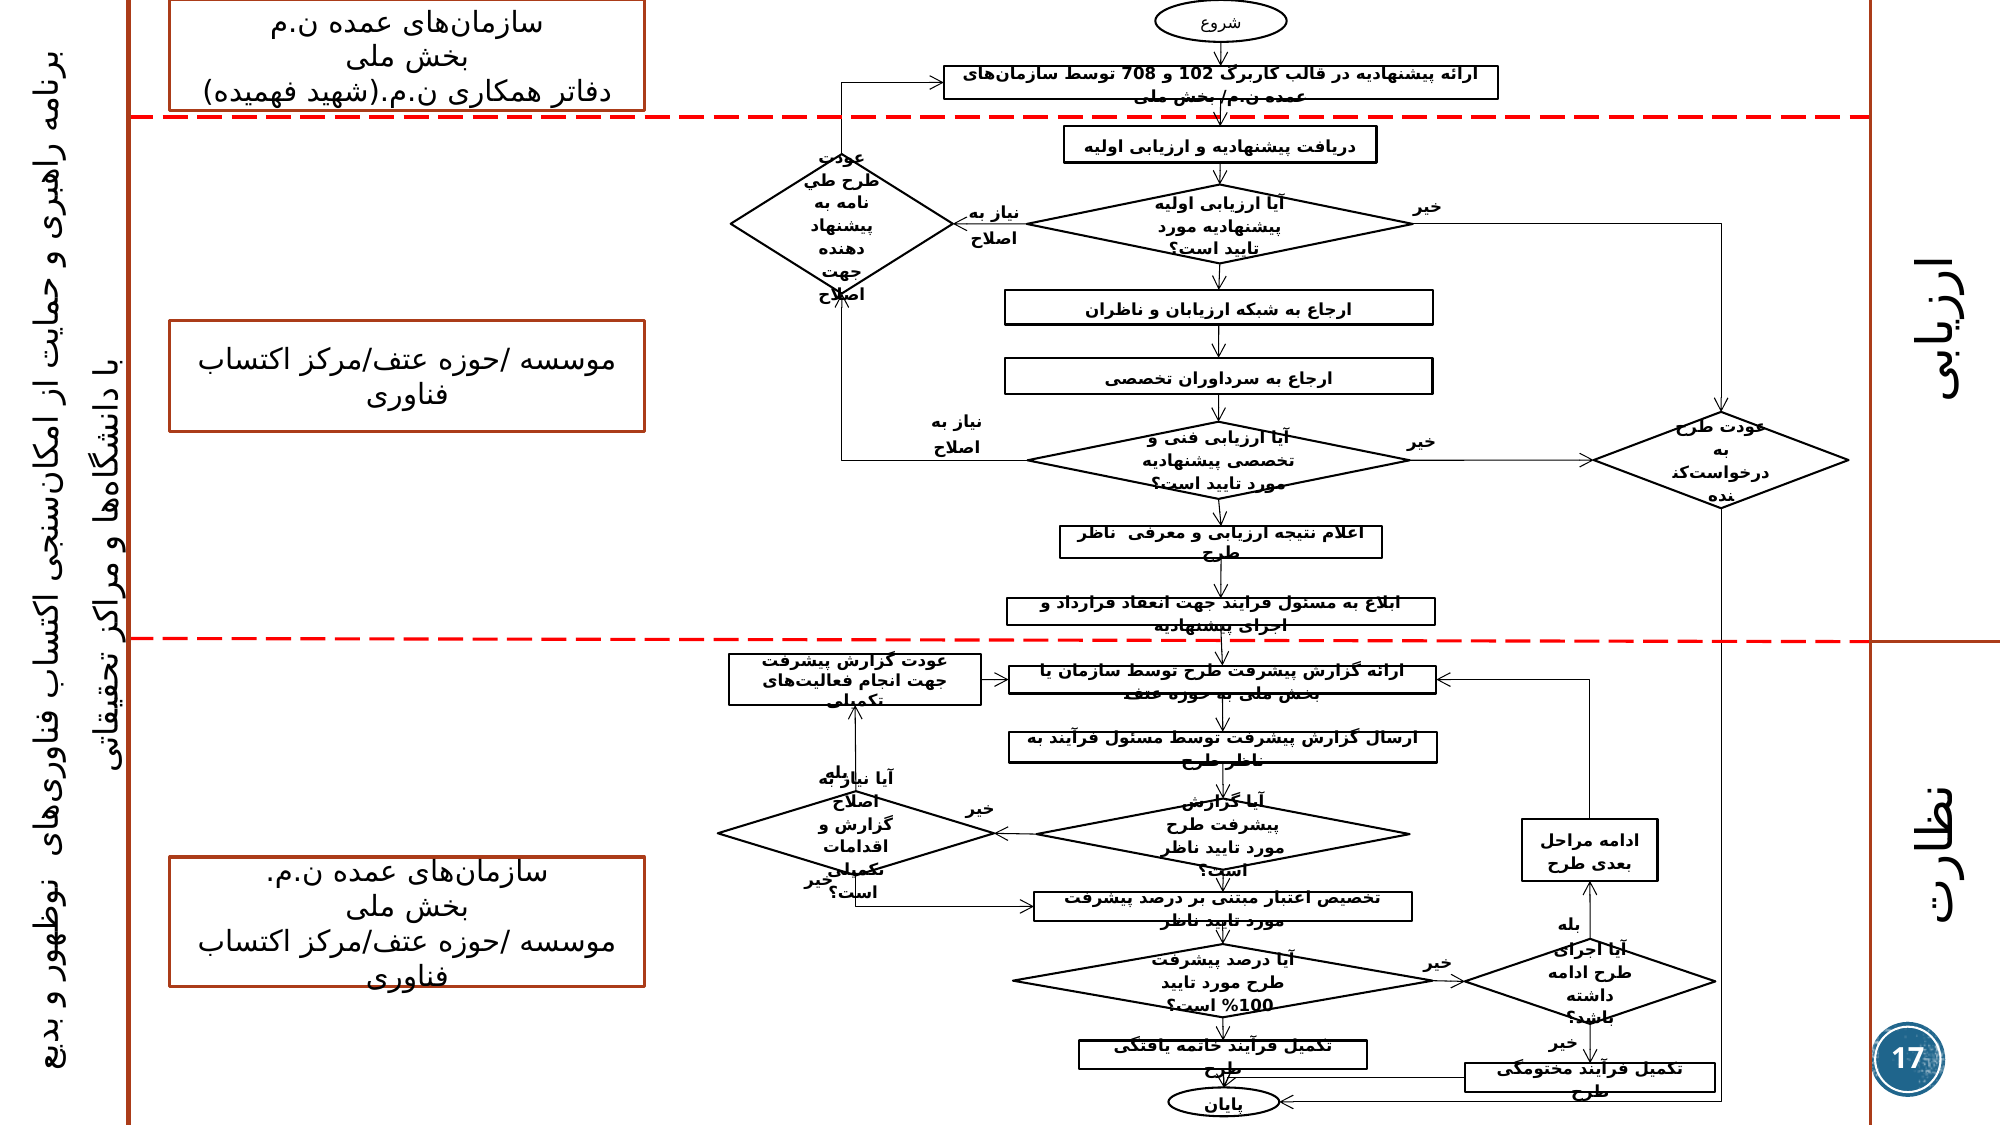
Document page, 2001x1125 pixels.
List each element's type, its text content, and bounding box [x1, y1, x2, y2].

text_box سازمان‌های عمده ن.م. بخش ملی موسسه /حوزه عتف/مرکز اکتساب فناوری‌ [169, 856, 646, 988]
slide_number 17 [1872, 1028, 1961, 1089]
text_box موسسه /حوزه عتف/مرکز اکتساب فناوری‌ [169, 319, 646, 432]
text_box برنامه راهبری و حمایت از امکان‌سنجی اکتساب فناوری‌های نوظهور و بدیع با دانشگاه‌ها و مراکز تحقیقاتی [0, 0, 132, 1125]
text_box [137, 638, 1871, 642]
slide_number 17 [1864, 1028, 1869, 1089]
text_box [932, 804, 959, 978]
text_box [845, 296, 1025, 457]
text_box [686, 118, 1861, 637]
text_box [686, 643, 1862, 1112]
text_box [1205, 586, 1796, 637]
text_box نظارت [1894, 736, 1970, 974]
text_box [1205, 643, 1796, 1025]
text_box سازمان‌های عمده ن.م بخش ملی دفاتر همکاری ن.م.(شهید فهمیده) [169, 0, 646, 112]
text_box ارزیابی [1894, 211, 1970, 448]
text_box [686, 3, 1861, 116]
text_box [1226, 1079, 1463, 1085]
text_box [1445, 675, 1581, 824]
